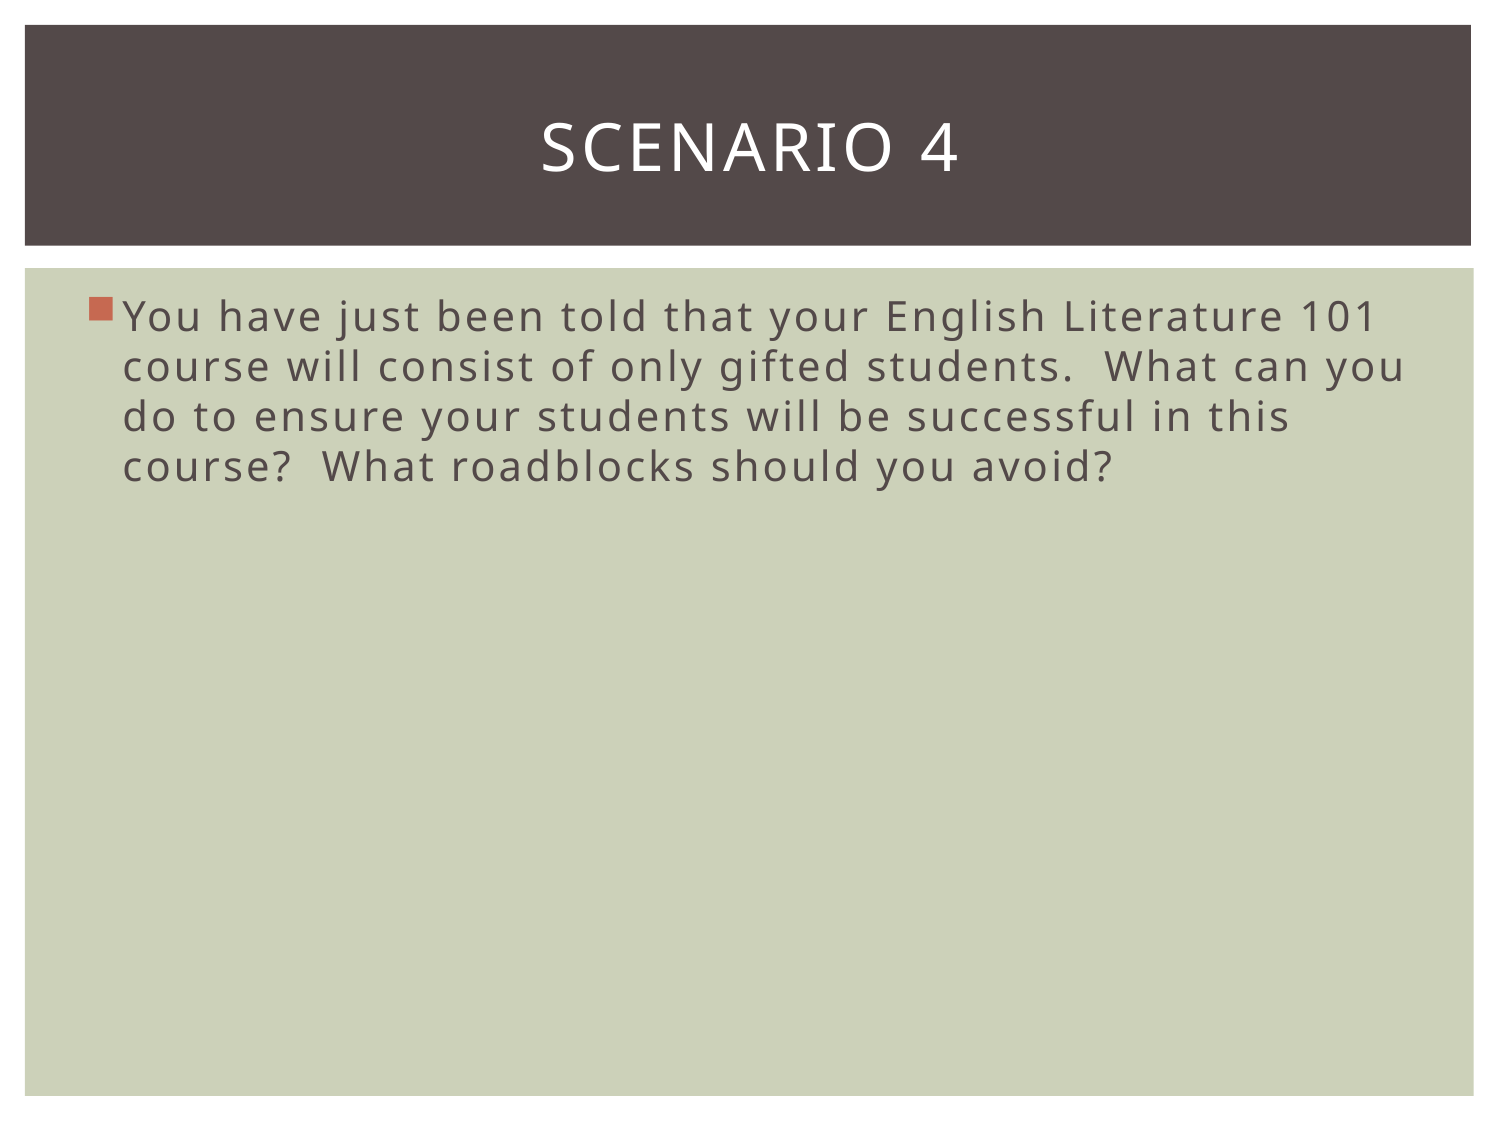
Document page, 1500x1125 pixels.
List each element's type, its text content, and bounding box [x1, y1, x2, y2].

list You have just been told that your English Literature 101 course will consist of only gifted students. What can you do to ensure your students will be successful in this course? What roadblocks should you avoid? [62, 281, 1442, 1005]
title Scenario 4 [62, 58, 1438, 232]
